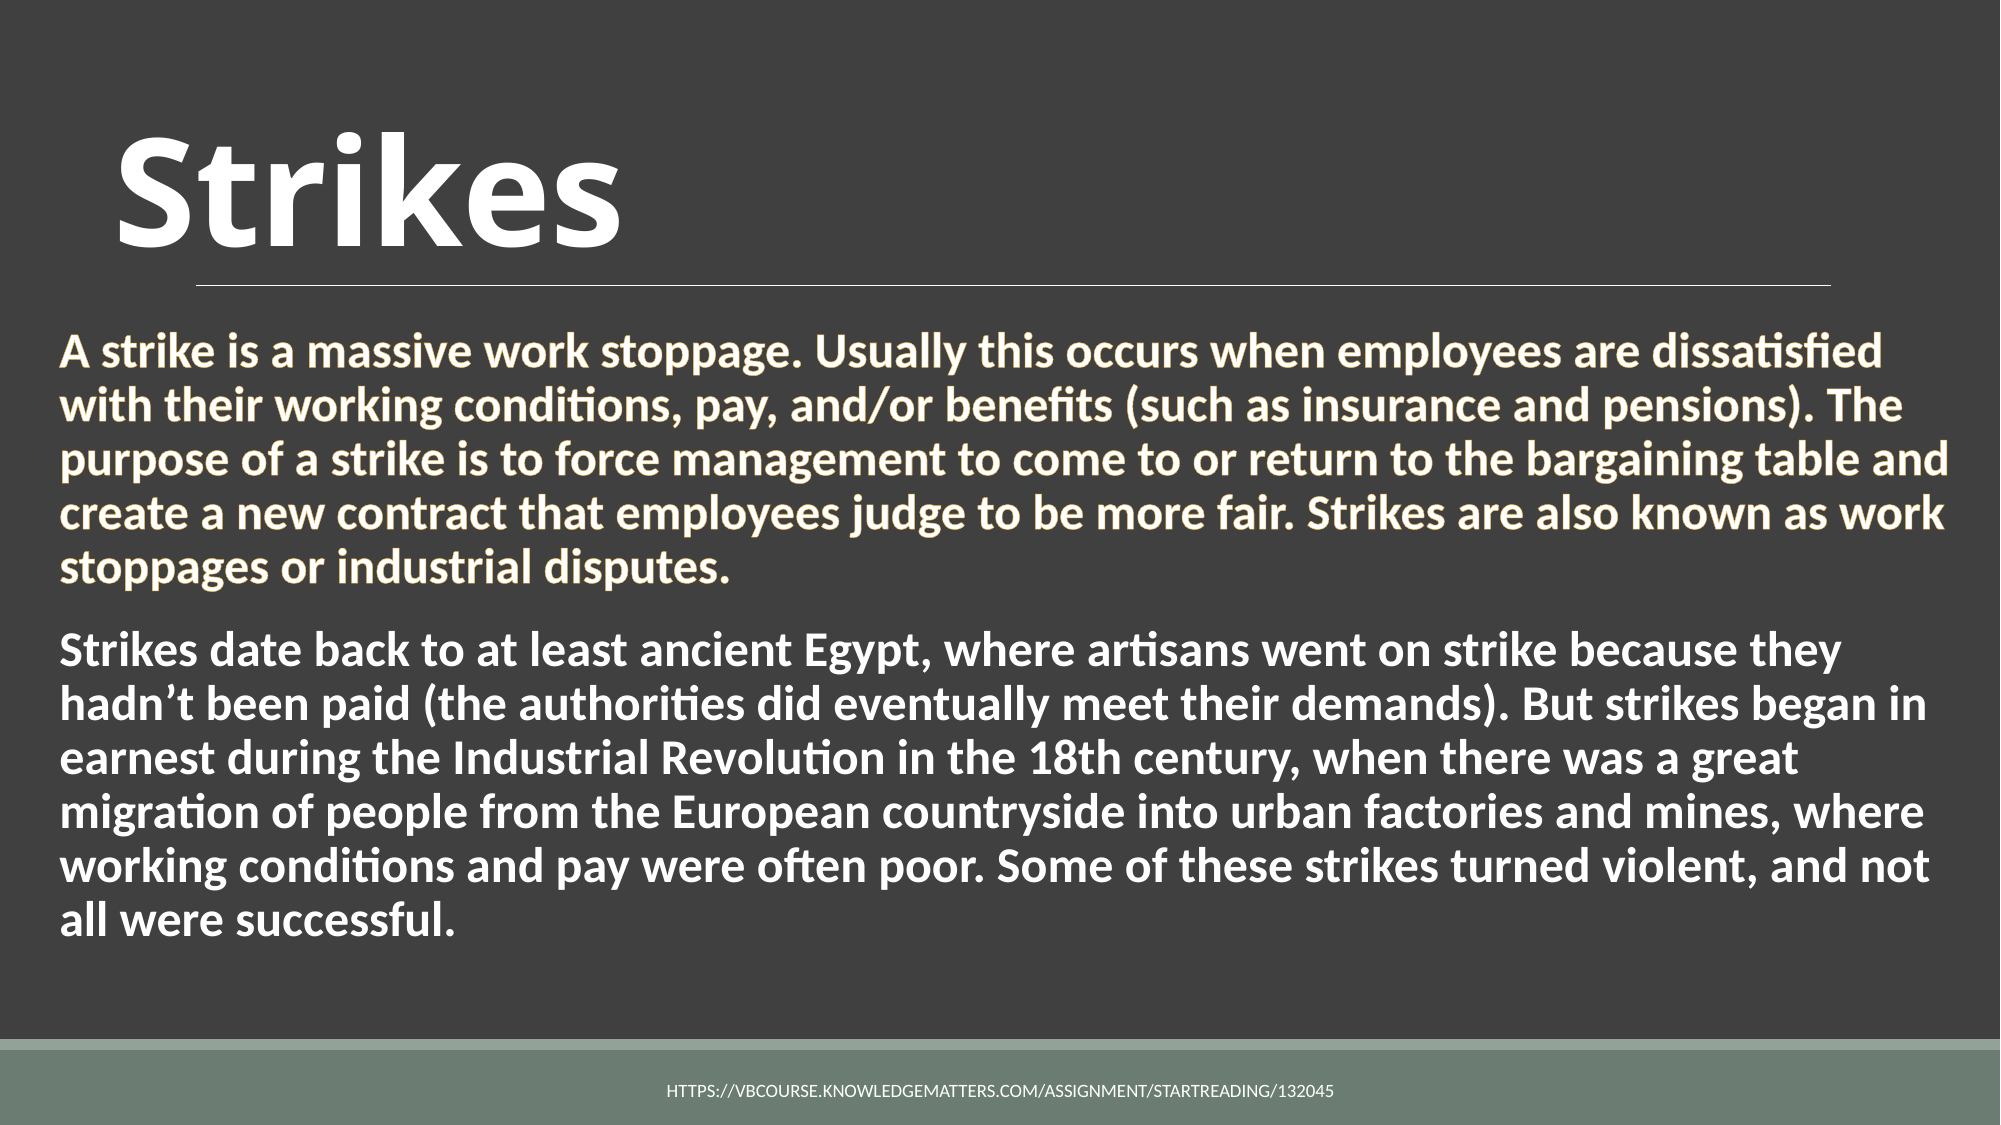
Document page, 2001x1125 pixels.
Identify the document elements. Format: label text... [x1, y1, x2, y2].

footer https://vbcourse.knowledgematters.com/assignment/startReading/132045 [604, 1059, 1396, 1120]
list A strike is a massive work stoppage. Usually this occurs when employees are dissatisfied with their working conditions, pay, and/or benefits (such as insurance and pensions). The purpose of a strike is to force management to come to or return to the bargaining table and create a new contract that employees judge to be more fair. Strikes are also known as work stoppages or industrial disputes. Strikes date back to at least ancient Egypt, where artisans went on strike because they hadn’t been paid (the authorities did eventually meet their demands). But strikes began in earnest during the Industrial Revolution in the 18th century, when there was a great migration of people from the European countryside into urban factories and mines, where working conditions and pay were often poor. Some of these strikes turned violent, and not all were successful. [44, 285, 1957, 1033]
title Strikes [98, 47, 1902, 285]
